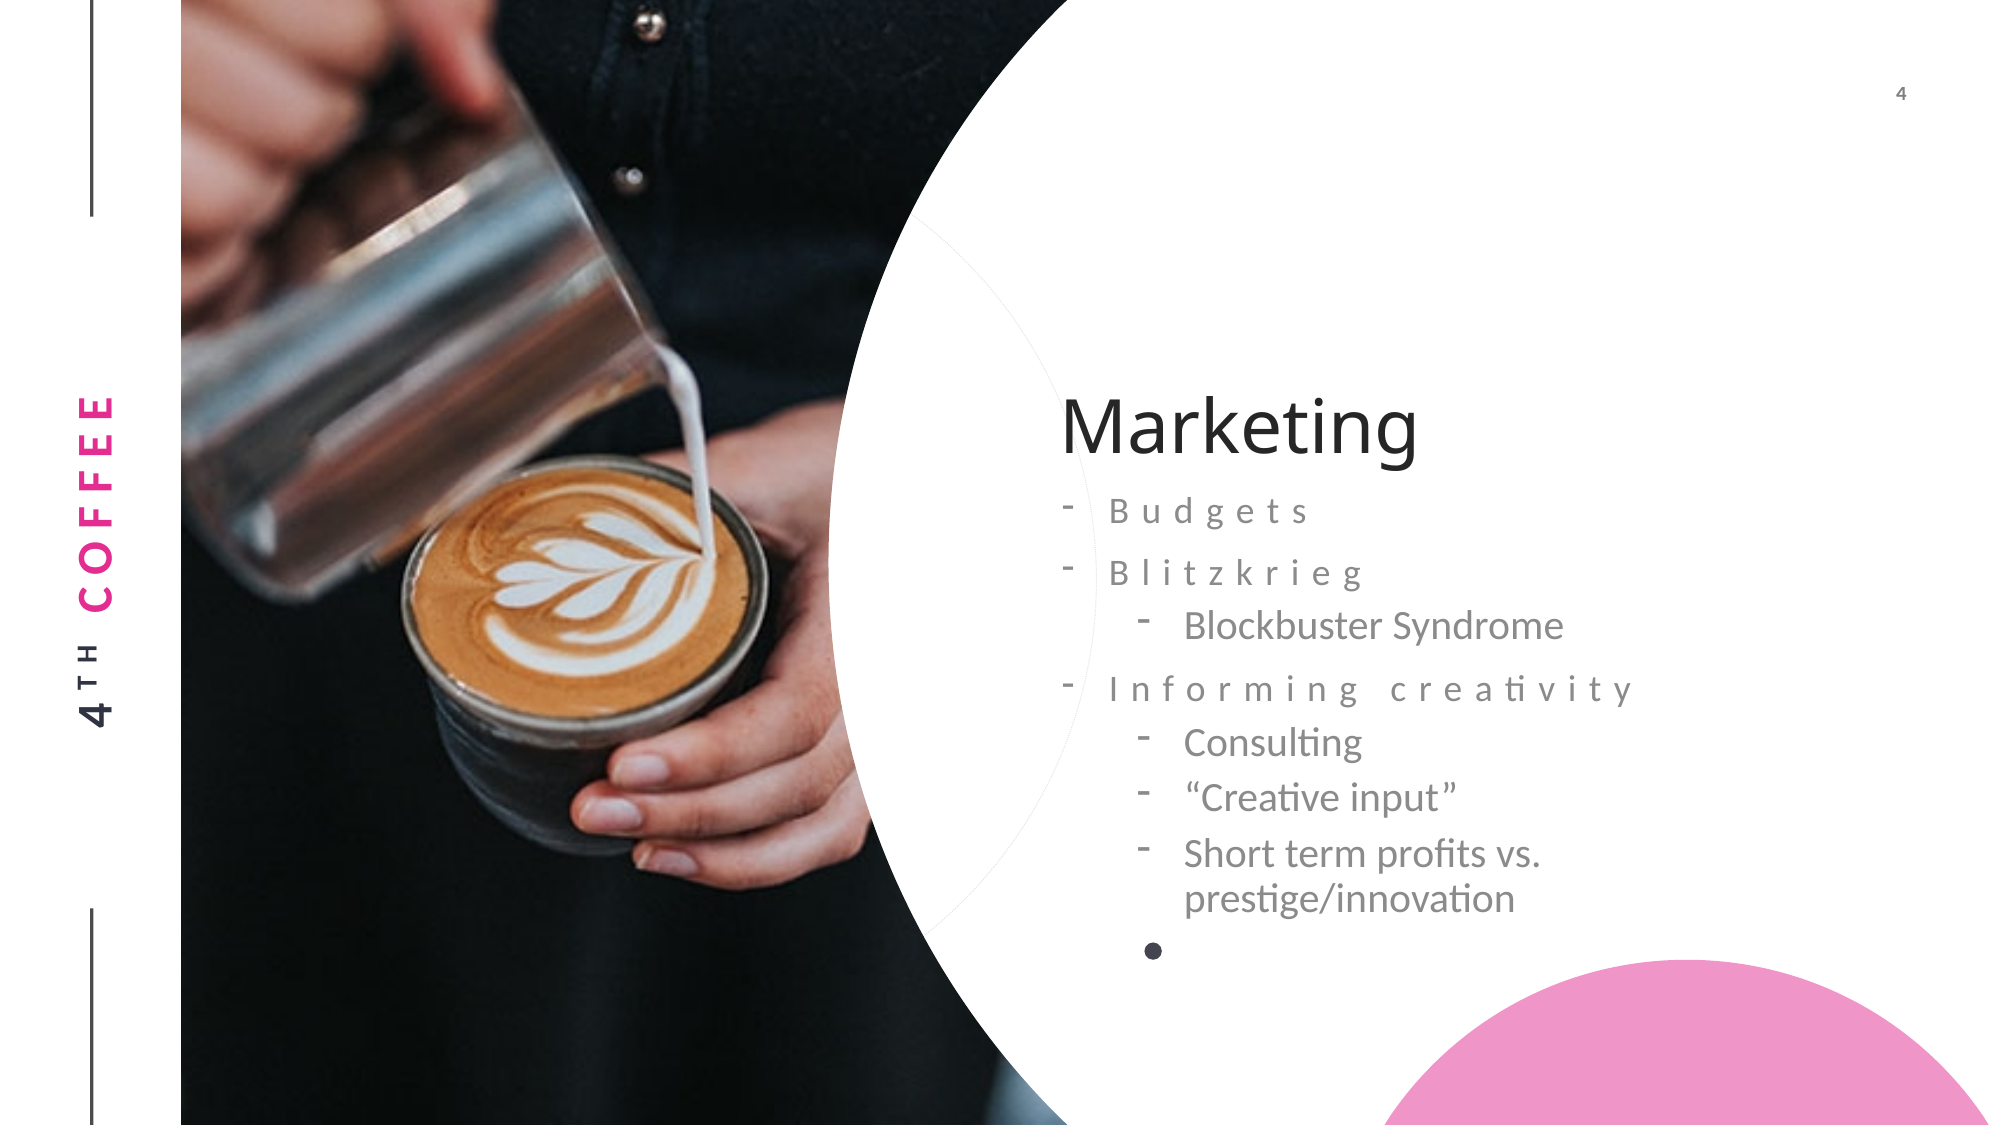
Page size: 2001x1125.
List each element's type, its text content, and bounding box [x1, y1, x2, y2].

list Budgets Blitzkrieg Blockbuster Syndrome Informing creativity Consulting “Creative input” Short term profits vs. prestige/innovation [1068, 483, 1795, 952]
picture [181, 0, 1068, 1125]
title Marketing [1068, 305, 1793, 470]
